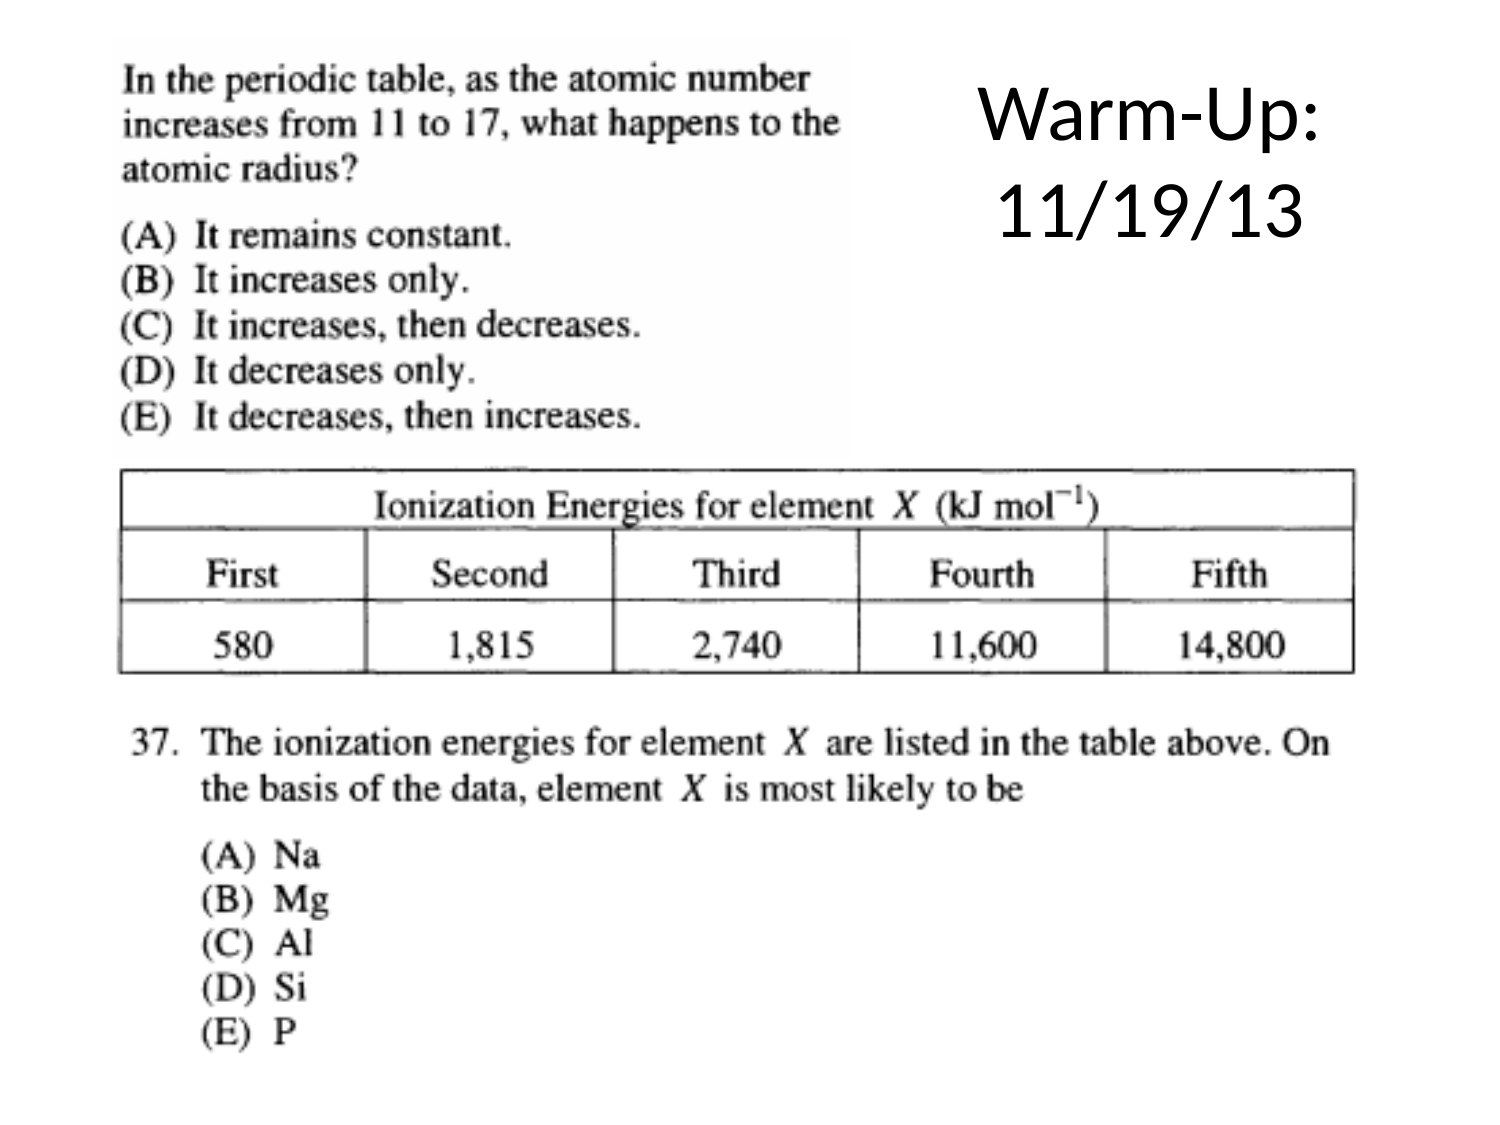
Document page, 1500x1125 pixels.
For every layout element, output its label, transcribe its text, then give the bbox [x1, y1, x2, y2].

picture [112, 462, 1363, 1076]
title Warm-Up: 11/19/13 [854, 50, 1450, 263]
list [112, 37, 851, 459]
